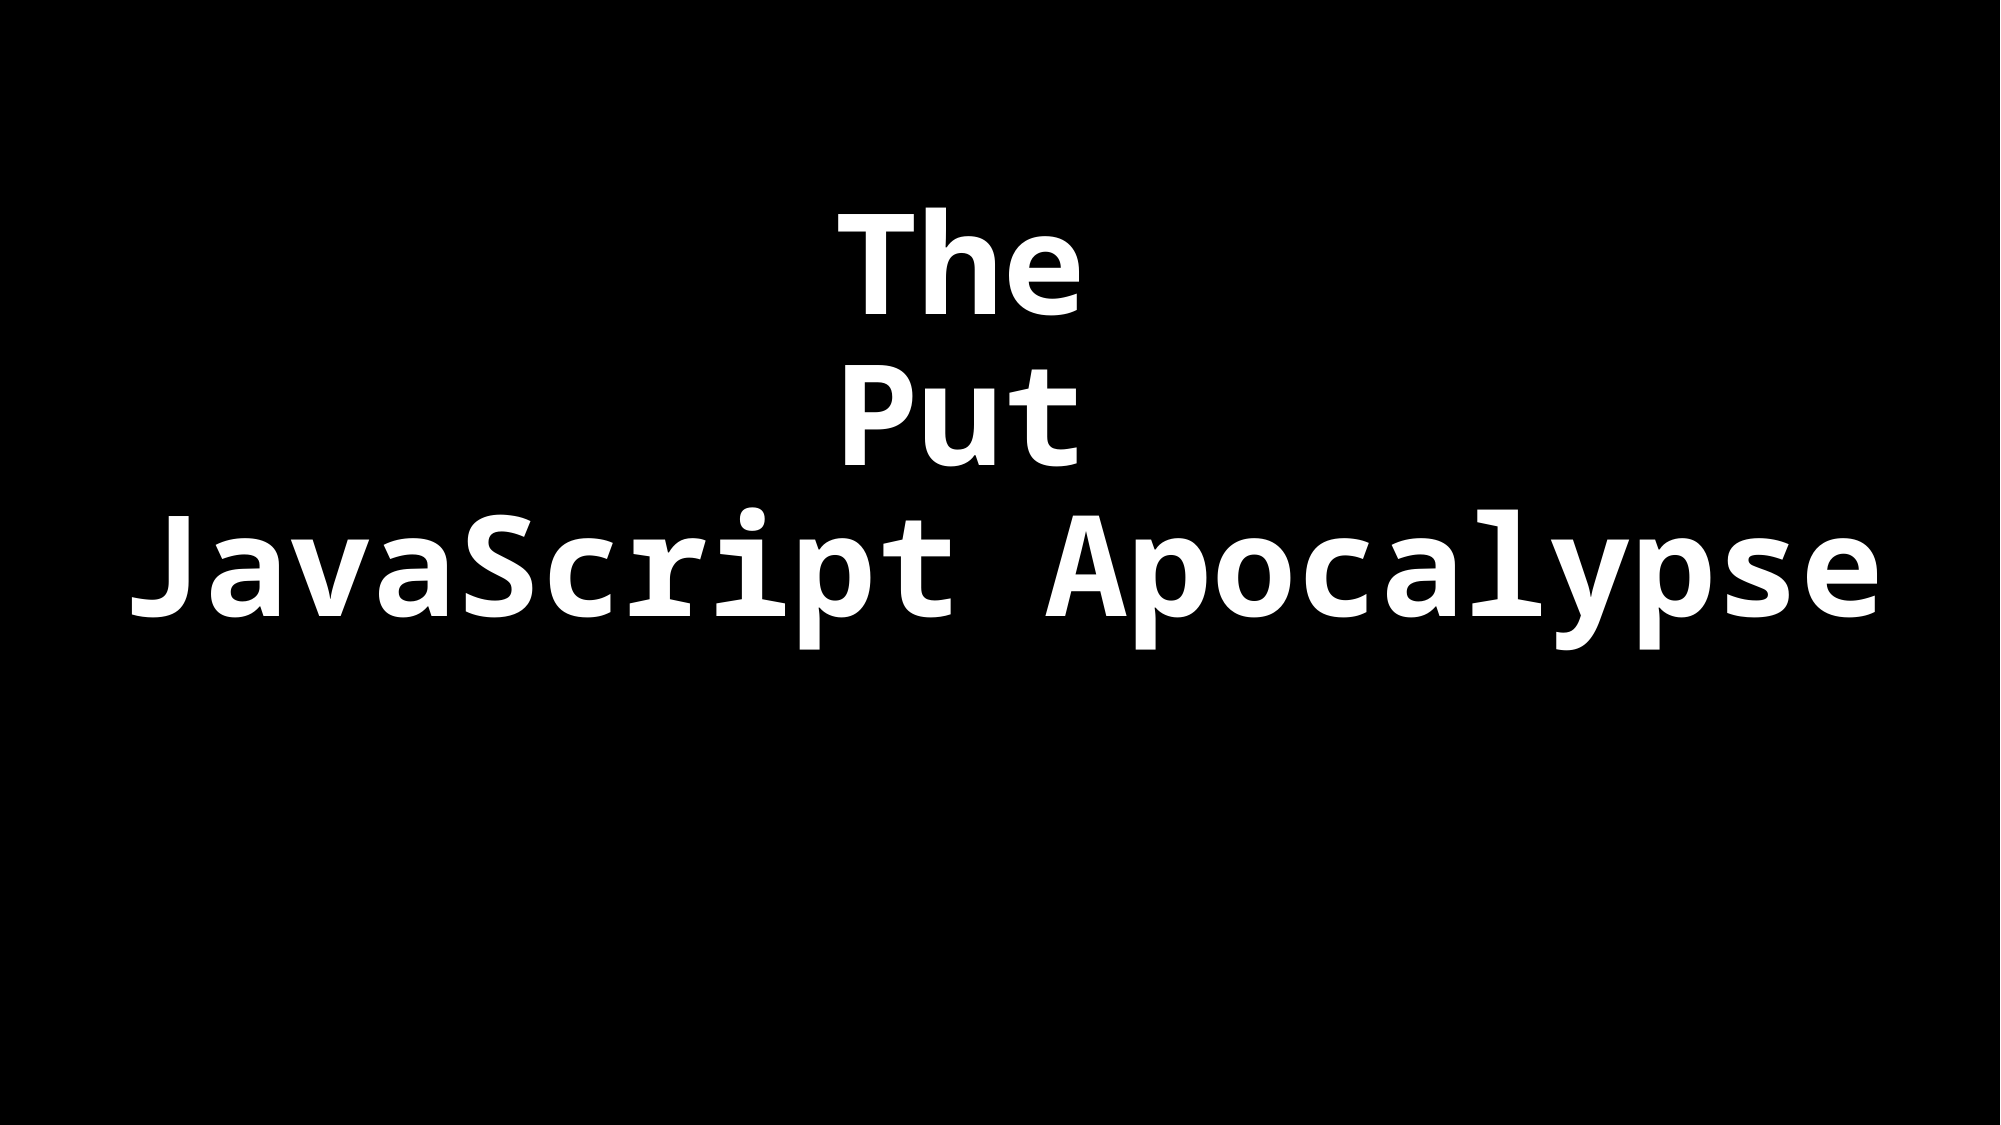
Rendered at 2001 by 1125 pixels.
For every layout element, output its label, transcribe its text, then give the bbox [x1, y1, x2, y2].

title The Put JavaScript Apocalypse [74, 184, 1931, 657]
